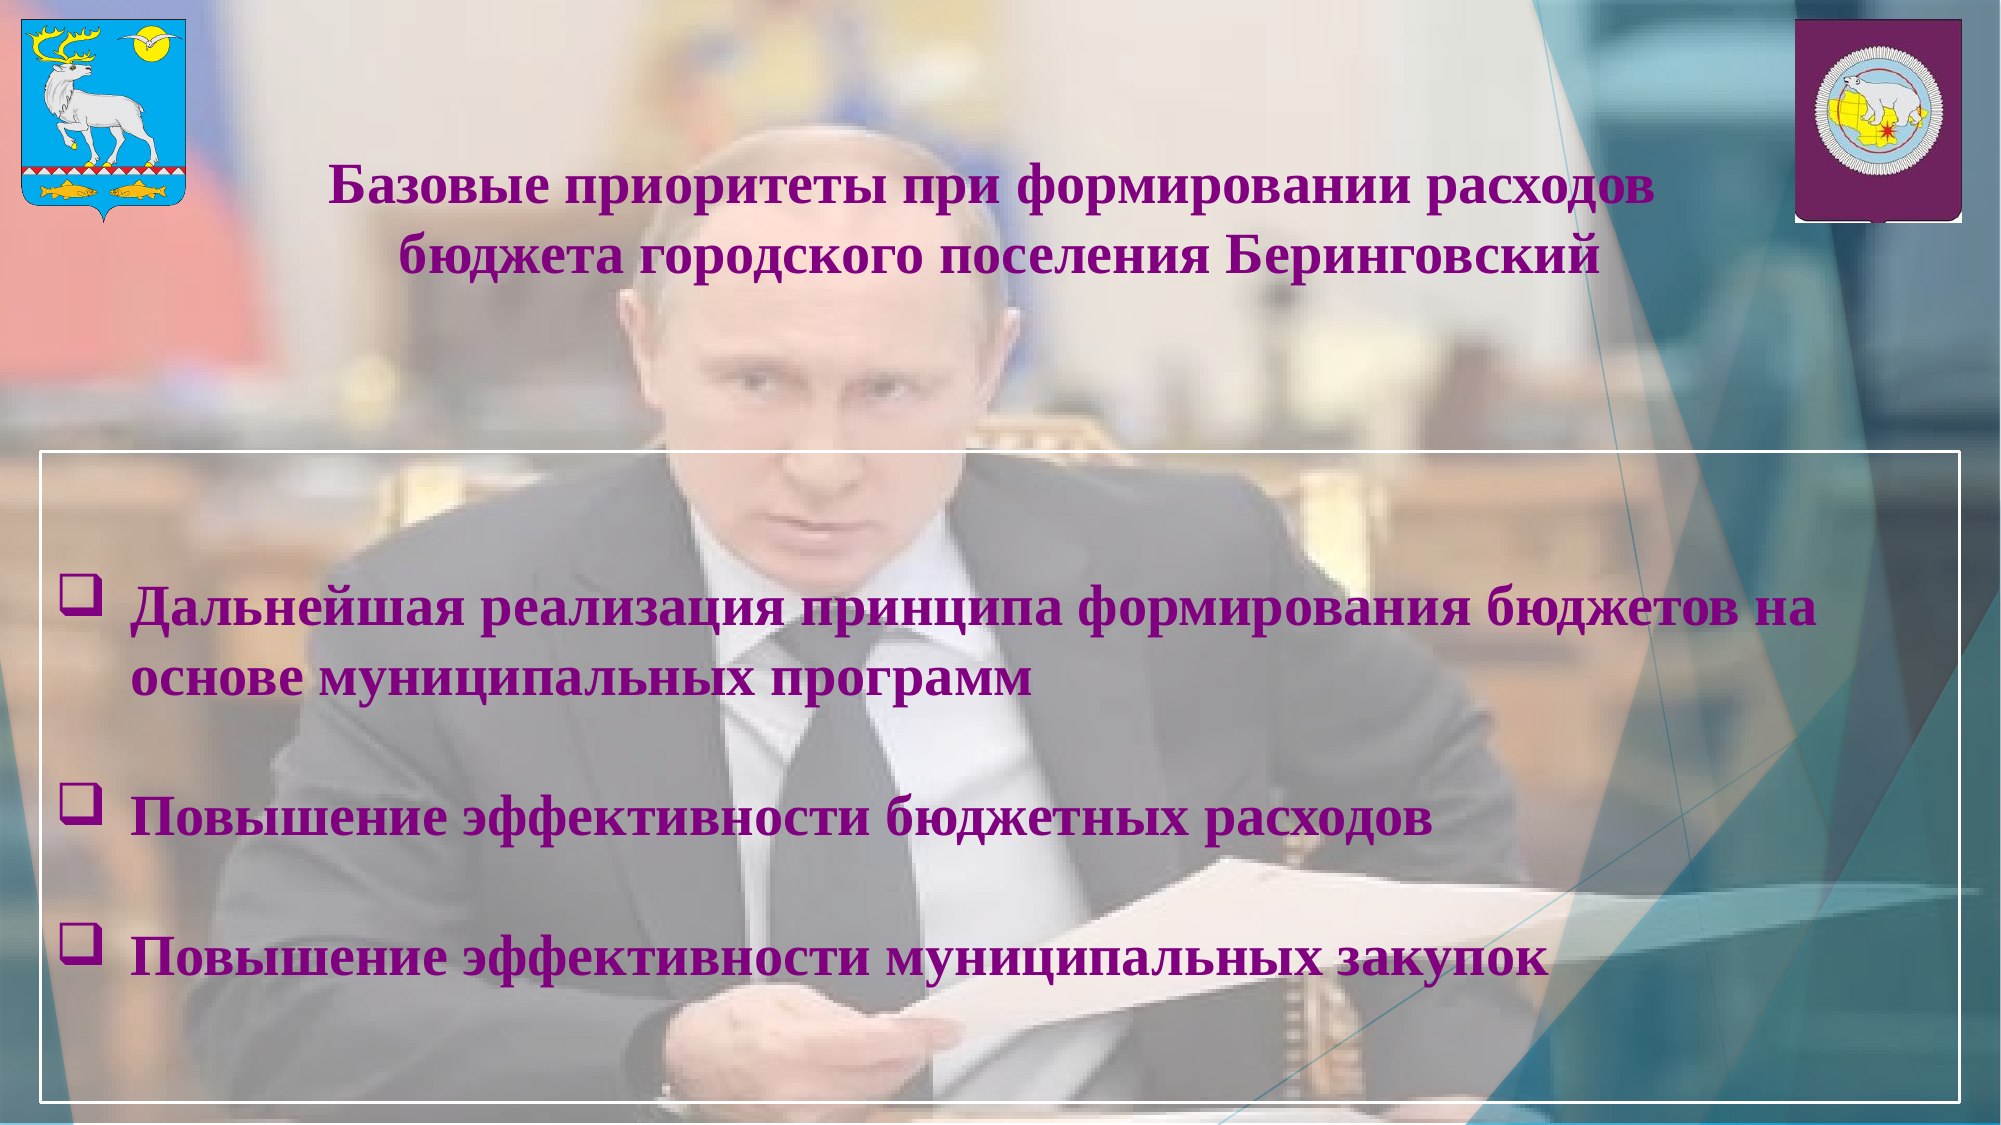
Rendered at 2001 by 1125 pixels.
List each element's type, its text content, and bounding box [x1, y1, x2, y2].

picture [21, 191, 186, 224]
picture [21, 29, 186, 174]
picture [130, 27, 170, 61]
title Базовые приоритеты при формировании расходов бюджета городского поселения Беринговский [0, 0, 2000, 1123]
picture [1794, 18, 1963, 224]
text_box Дальнейшая реализация принципа формирования бюджетов на основе муниципальных программ Повышение эффективности бюджетных расходов Повышение эффективности муниципальных закупок [39, 450, 1961, 1104]
picture [111, 181, 165, 199]
picture [42, 181, 96, 198]
